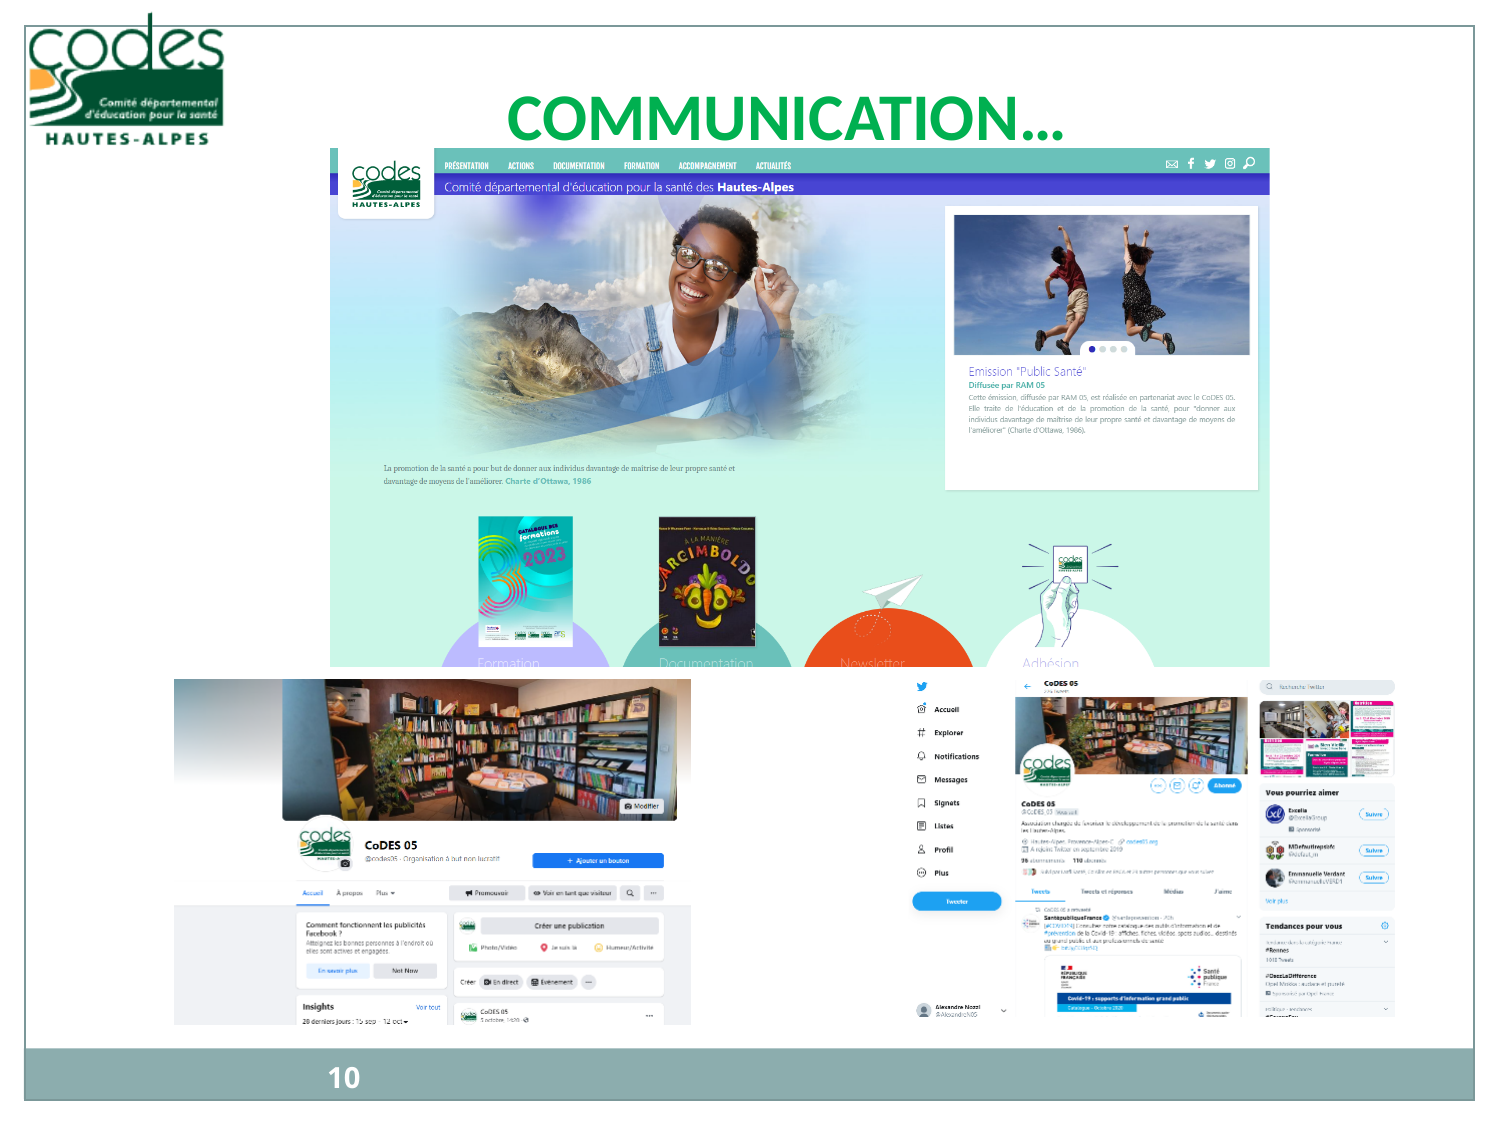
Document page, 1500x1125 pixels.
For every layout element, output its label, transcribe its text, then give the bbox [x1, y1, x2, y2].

picture [329, 148, 1270, 667]
slide_number 10 [50, 1051, 638, 1112]
title COMMUNICATION… [249, 55, 1400, 161]
picture [896, 680, 1395, 1018]
picture [174, 679, 691, 1025]
picture [29, 0, 246, 156]
